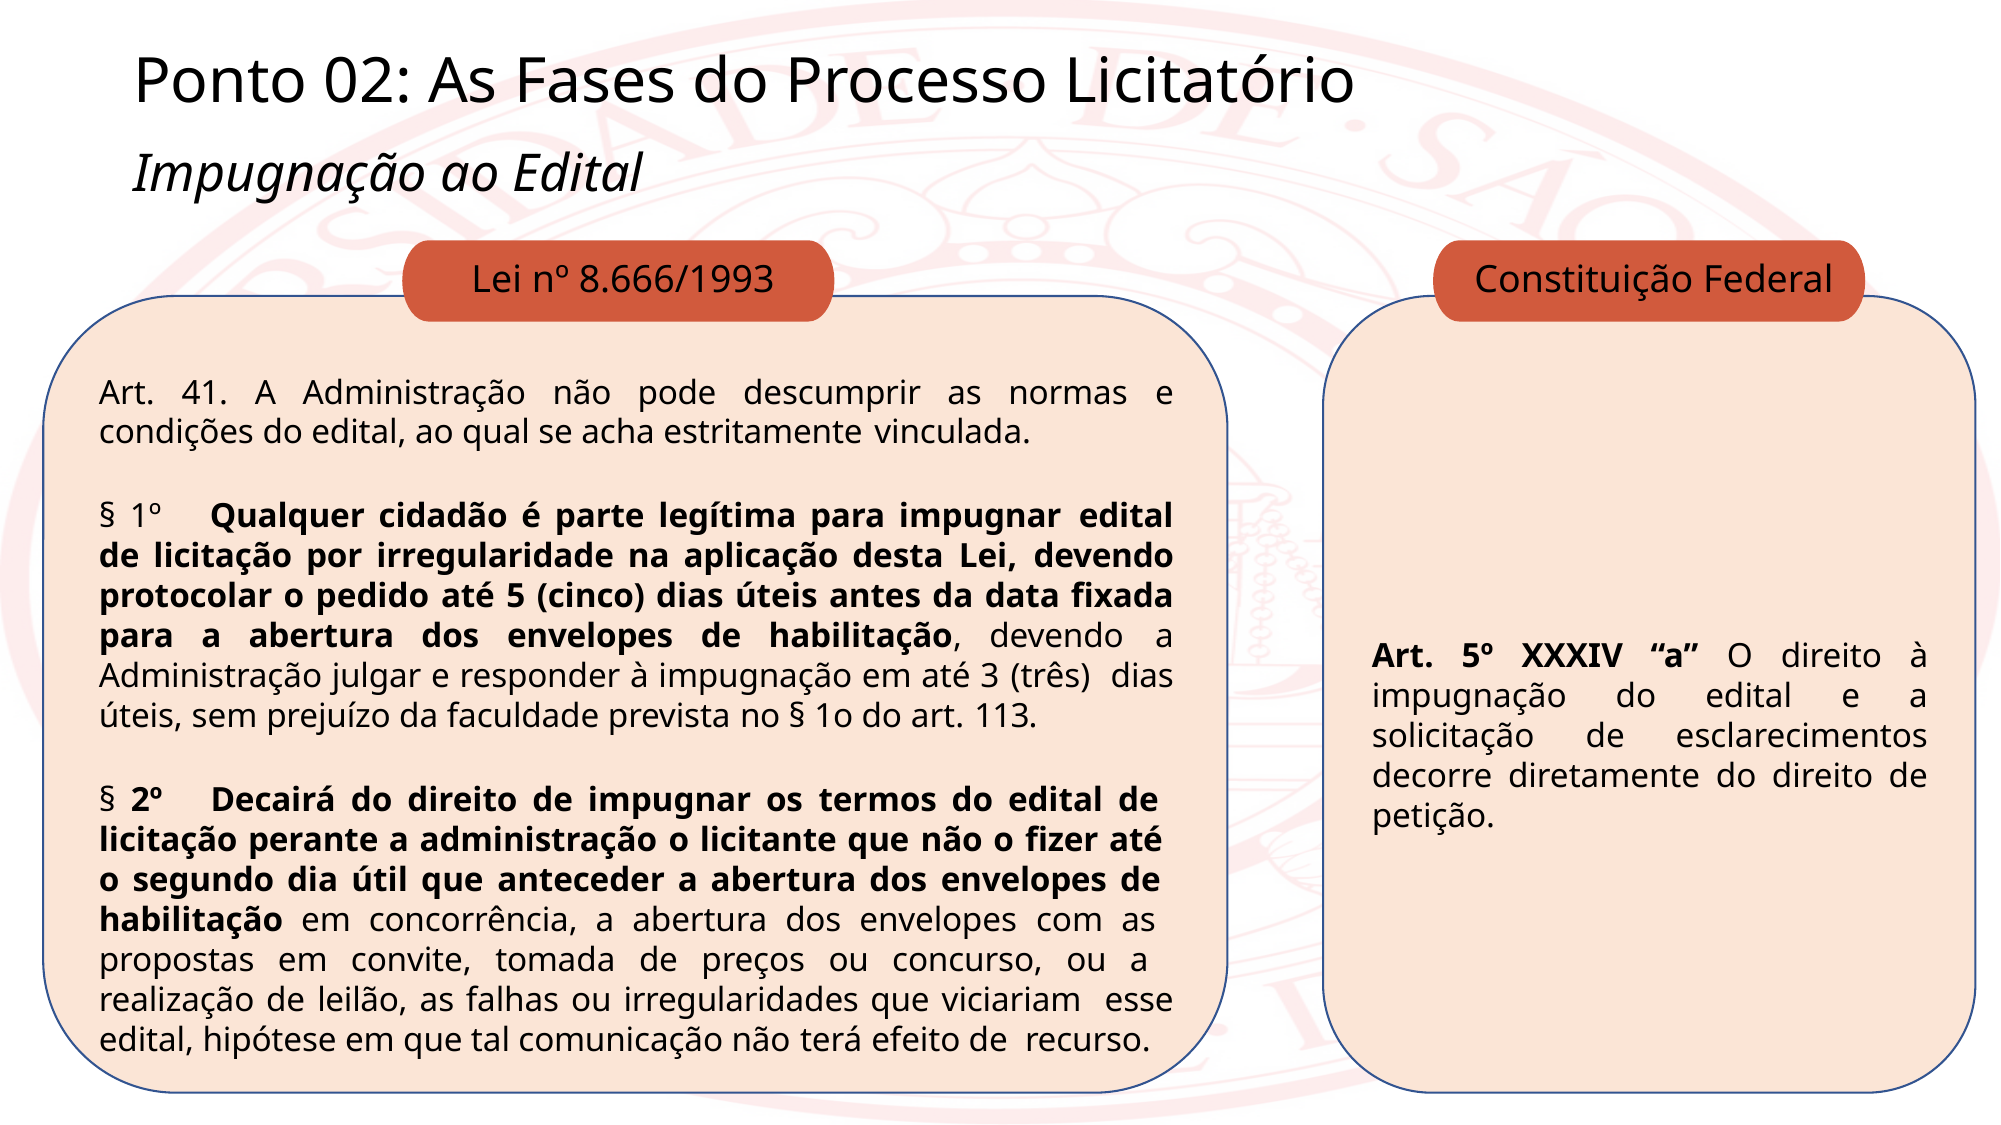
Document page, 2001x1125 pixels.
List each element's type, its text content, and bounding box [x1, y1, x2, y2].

text_box Art. 41. A Administração não pode descumprir as normas e condições do edital, ao qual se acha estritamente vinculada. § 1º Qualquer cidadão é parte legítima para impugnar edital de licitação por irregularidade na aplicação desta Lei, devendo protocolar o pedido até 5 (cinco) dias úteis antes da data fixada para a abertura dos envelopes de habilitação, devendo a Administração julgar e responder à impugnação em até 3 (três) dias úteis, sem prejuízo da faculdade prevista no § 1o do art. 113. § 2º Decairá do direito de impugnar os termos do edital de licitação perante a administração o licitante que não o fizer até o segundo dia útil que anteceder a abertura dos envelopes de habilitação em concorrência, a abertura dos envelopes com as propostas em convite, tomada de preços ou concurso, ou a realização de leilão, as falhas ou irregularidades que viciariam esse edital, hipótese em que tal comunicação não terá efeito de recurso. [42, 294, 1229, 1094]
text_box Art. 5º XXXIV “a” O direito à impugnação do edital e a solicitação de esclarecimentos decorre diretamente do direito de petição. [1322, 294, 1977, 1094]
text_box Ponto 02: As Fases do Processo Licitatório Impugnação ao Edital [118, 32, 1918, 210]
text_box Lei nº 8.666/1993 [402, 240, 835, 322]
text_box Constituição Federal [1433, 240, 1866, 322]
